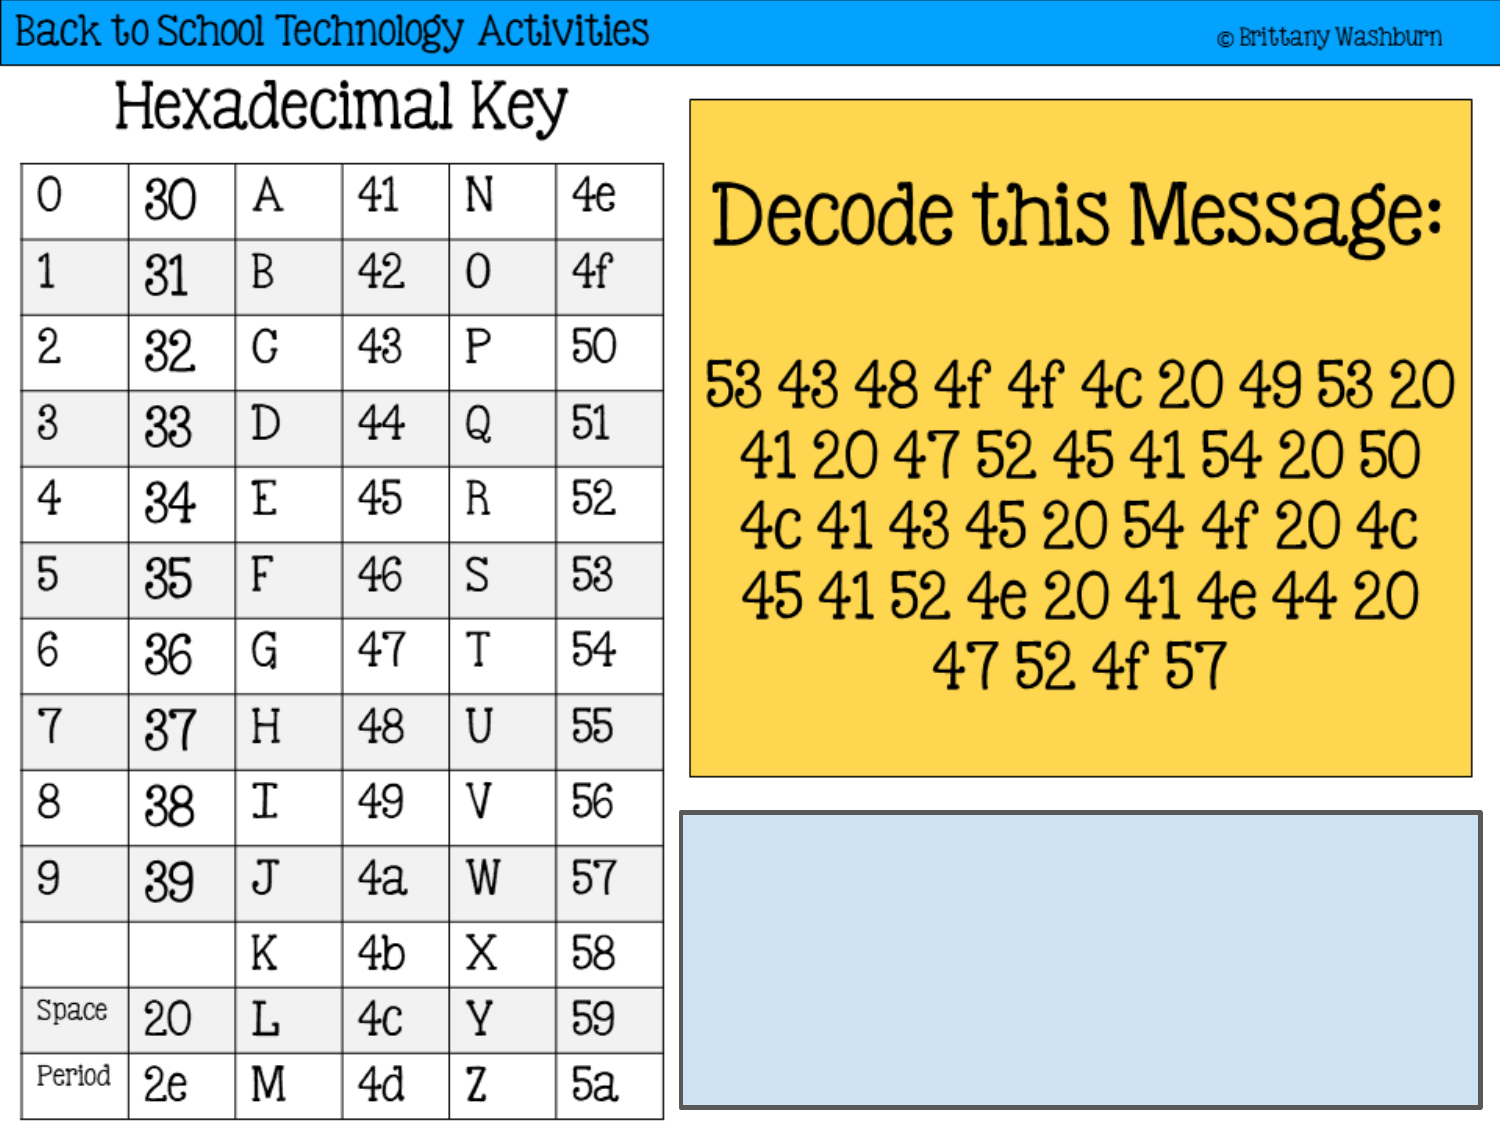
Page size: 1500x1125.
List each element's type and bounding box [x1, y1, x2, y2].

text_box [680, 812, 1481, 1108]
picture [0, 0, 1500, 1125]
